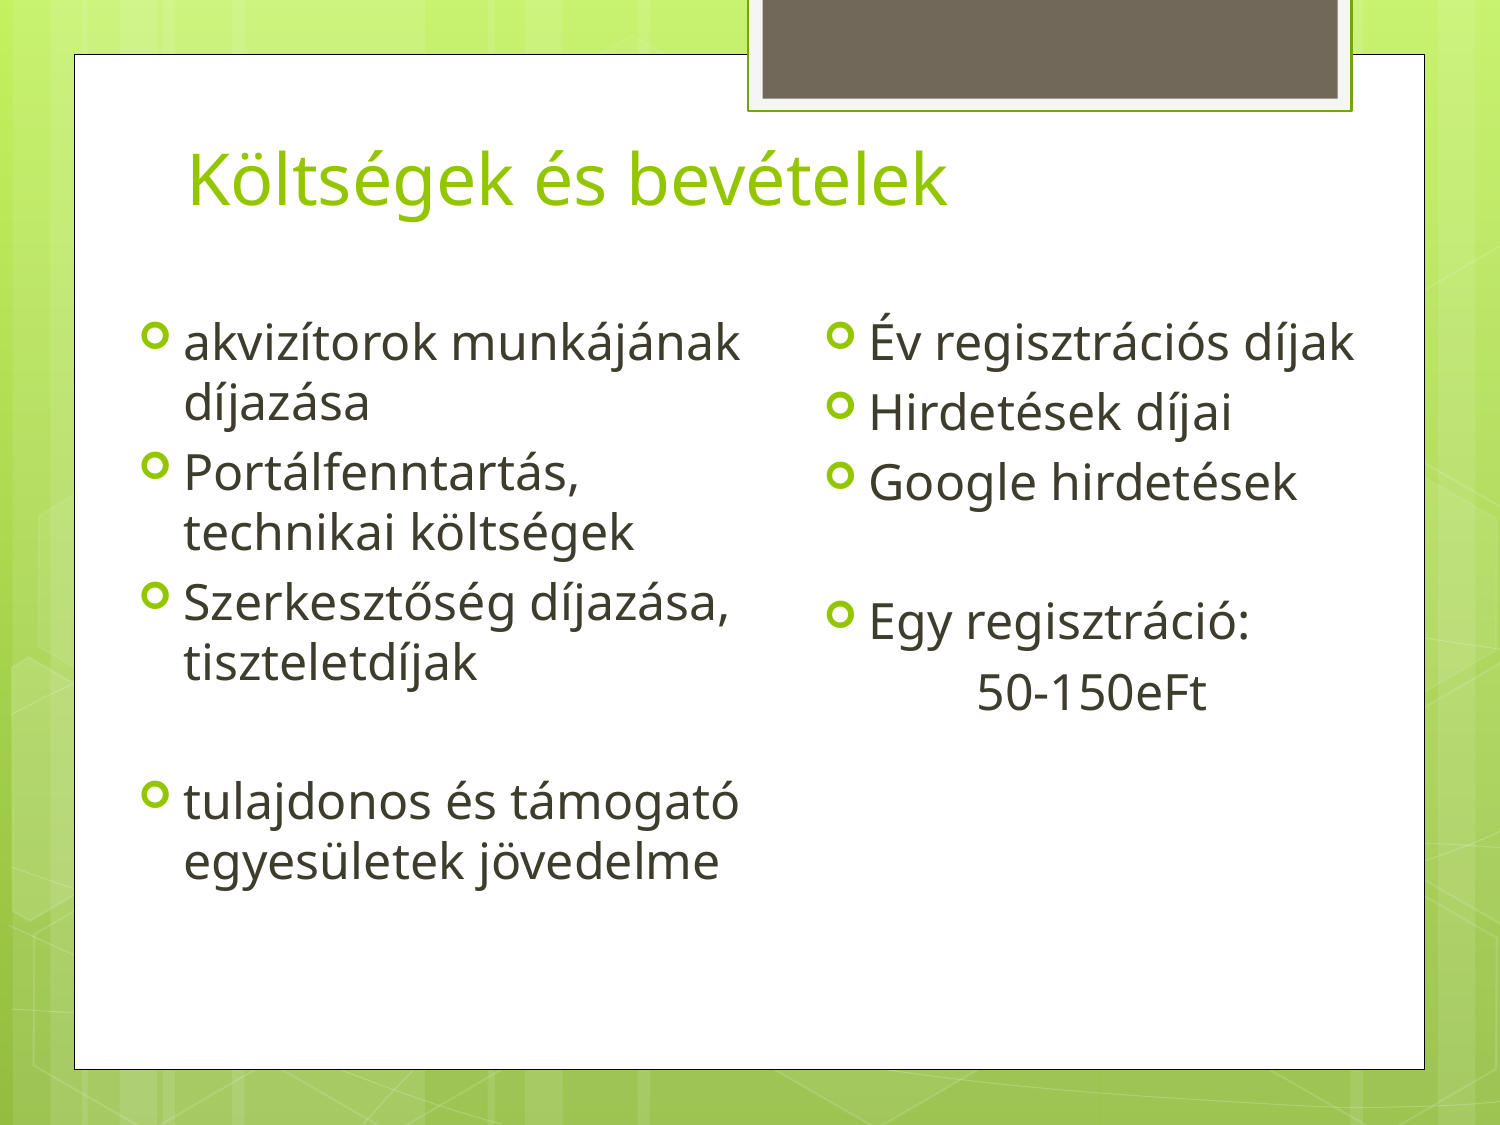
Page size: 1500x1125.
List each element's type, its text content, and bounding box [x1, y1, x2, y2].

title Költségek és bevételek [171, 125, 1324, 313]
list akvizítorok munkájának díjazása Portálfenntartás, technikai költségek Szerkesztőség díjazása, tiszteletdíjak tulajdonos és támogató egyesületek jövedelme [112, 302, 786, 959]
list Év regisztrációs díjak Hirdetések díjai Google hirdetések Egy regisztráció: 50-150eFt [797, 302, 1376, 953]
